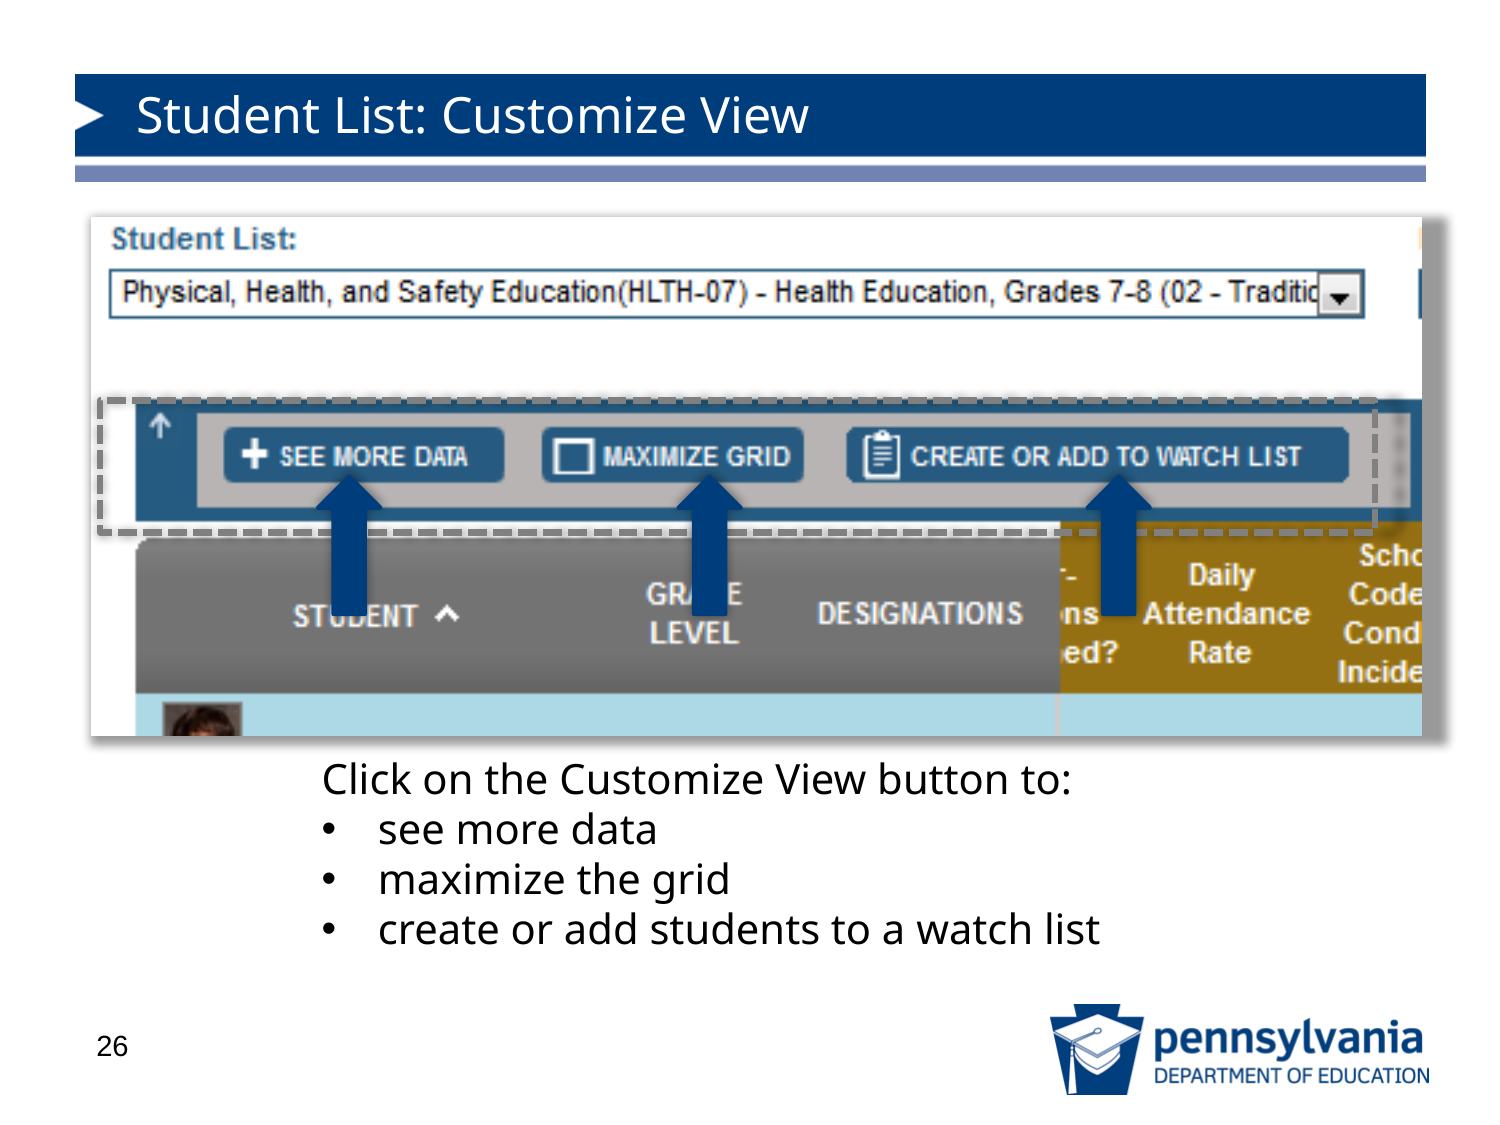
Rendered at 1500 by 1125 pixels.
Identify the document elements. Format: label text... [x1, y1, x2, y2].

picture [75, 74, 1426, 182]
slide_number 26 [75, 1020, 150, 1095]
list Click on the Customize View button to: see more data maximize the grid create or add students to a watch list [306, 753, 1207, 963]
title Student List: Customize View [121, 75, 1413, 152]
picture [1050, 1004, 1429, 1095]
picture [91, 217, 1422, 736]
